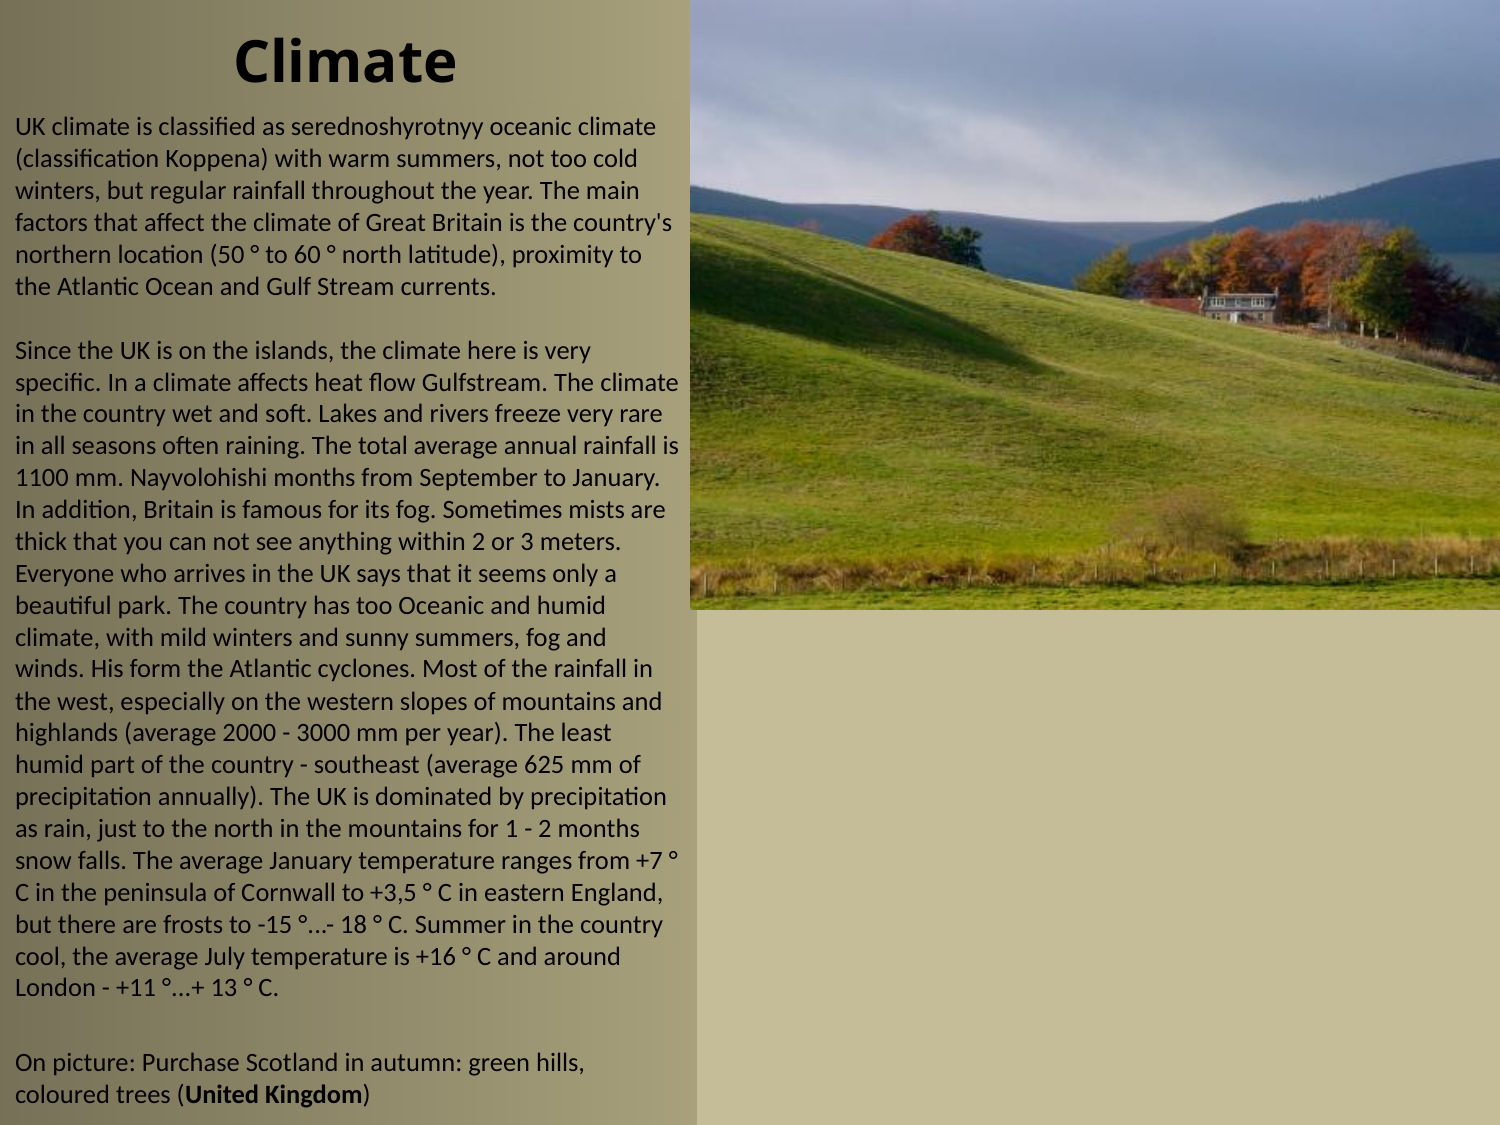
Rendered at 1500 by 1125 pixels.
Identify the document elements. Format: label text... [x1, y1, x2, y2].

title Climate [0, 0, 688, 101]
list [690, 0, 1500, 610]
list UK climate is classified as serednoshyrotnyy oceanic climate (classification Koppena) with warm summers, not too cold winters, but regular rainfall throughout the year. The main factors that affect the climate of Great Britain is the country's northern location (50 ° to 60 ° north latitude), proximity to the Atlantic Ocean and Gulf Stream currents. Since the UK is on the islands, the climate here is very specific. In a climate affects heat flow Gulfstream. The climate in the country wet and soft. Lakes and rivers freeze very rare in all seasons often raining. The total average annual rainfall is 1100 mm. Nayvolohishi months from September to January. In addition, Britain is famous for its fog. Sometimes mists are thick that you can not see anything within 2 or 3 meters. Everyone who arrives in the UK says that it seems only a beautiful park. The country has too Oceanic and humid climate, with mild winters and sunny summers, fog and winds. His form the Atlantic cyclones. Most of the rainfall in the west, especially on the western slopes of mountains and highlands (average 2000 - 3000 mm per year). The least humid part of the country - southeast (average 625 mm of precipitation annually). The UK is dominated by precipitation as rain, just to the north in the mountains for 1 - 2 months snow falls. The average January temperature ranges from +7 ° C in the peninsula of Cornwall to +3,5 ° C in eastern England, but there are frosts to -15 °...- 18 ° C. Summer in the country cool, the average July temperature is +16 ° C and around London - +11 °...+ 13 ° C. On picture: Purchase Scotland in autumn: green hills, coloured trees (United Kingdom) [0, 101, 697, 1125]
